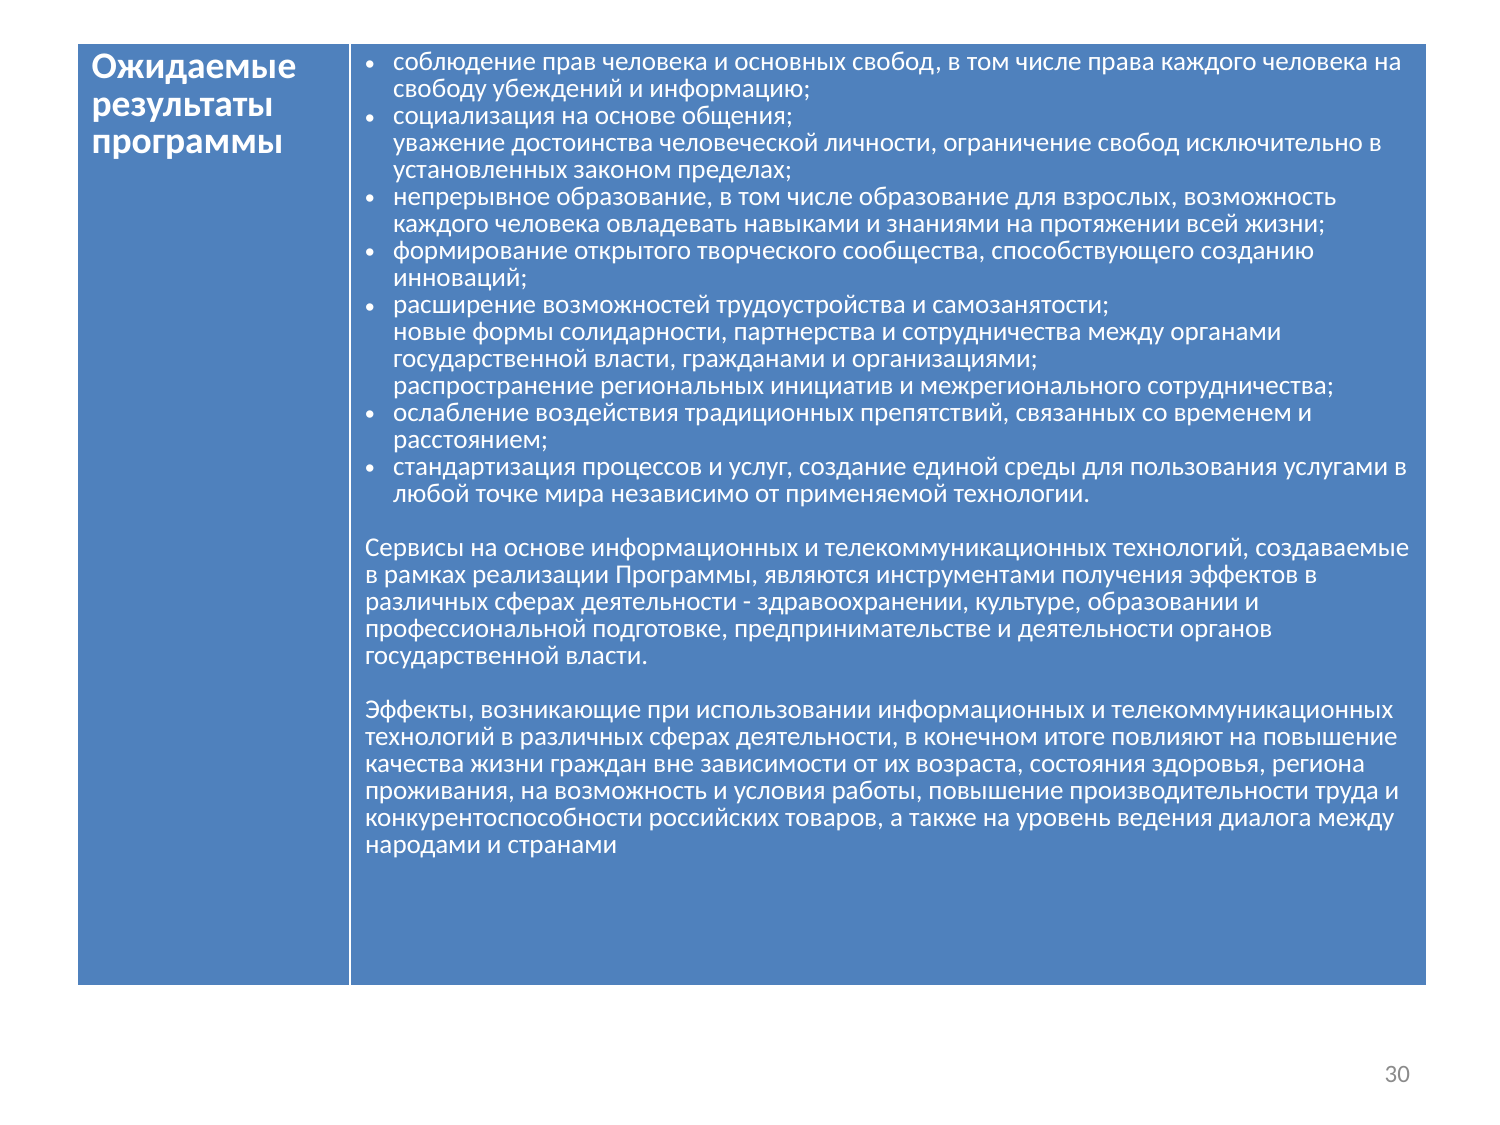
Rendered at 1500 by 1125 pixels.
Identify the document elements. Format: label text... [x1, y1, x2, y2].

slide_number 30 [1074, 1042, 1425, 1103]
table_header Ожидаемые результаты программы [78, 44, 349, 985]
table_header соблюдение прав человека и основных свобод, в том числе права каждого человека на свободу убеждений и информацию; социализация на основе общения; уважение достоинства человеческой личности, ограничение свобод исключительно в установленных законом пределах; непрерывное образование, в том числе образование для взрослых, возможность каждого человека овладевать навыками и знаниями на протяжении всей жизни; формирование открытого творческого сообщества, способствующего созданию инноваций; расширение возможностей трудоустройства и самозанятости; новые формы солидарности, партнерства и сотрудничества между органами государственной власти, гражданами и организациями; распространение региональных инициатив и межрегионального сотрудничества; ослабление воздействия традиционных препятствий, связанных со временем и расстоянием; стандартизация процессов и услуг, создание единой среды для пользования услугами в любой точке мира независимо от применяемой технологии. Сервисы на основе информационных и телекоммуникационных технологий, создаваемые в рамках реализации Программы, являются инструментами получения эффектов в различных сферах деятельности - здравоохранении, культуре, образовании и профессиональной подготовке, предпринимательстве и деятельности органов государственной власти. Эффекты, возникающие при использовании информационных и телекоммуникационных технологий в различных сферах деятельности, в конечном итоге повлияют на повышение качества жизни граждан вне зависимости от их возраста, состояния здоровья, региона проживания, на возможность и условия работы, повышение производительности труда и конкурентоспособности российских товаров, а также на уровень ведения диалога между народами и странами [351, 44, 1426, 985]
